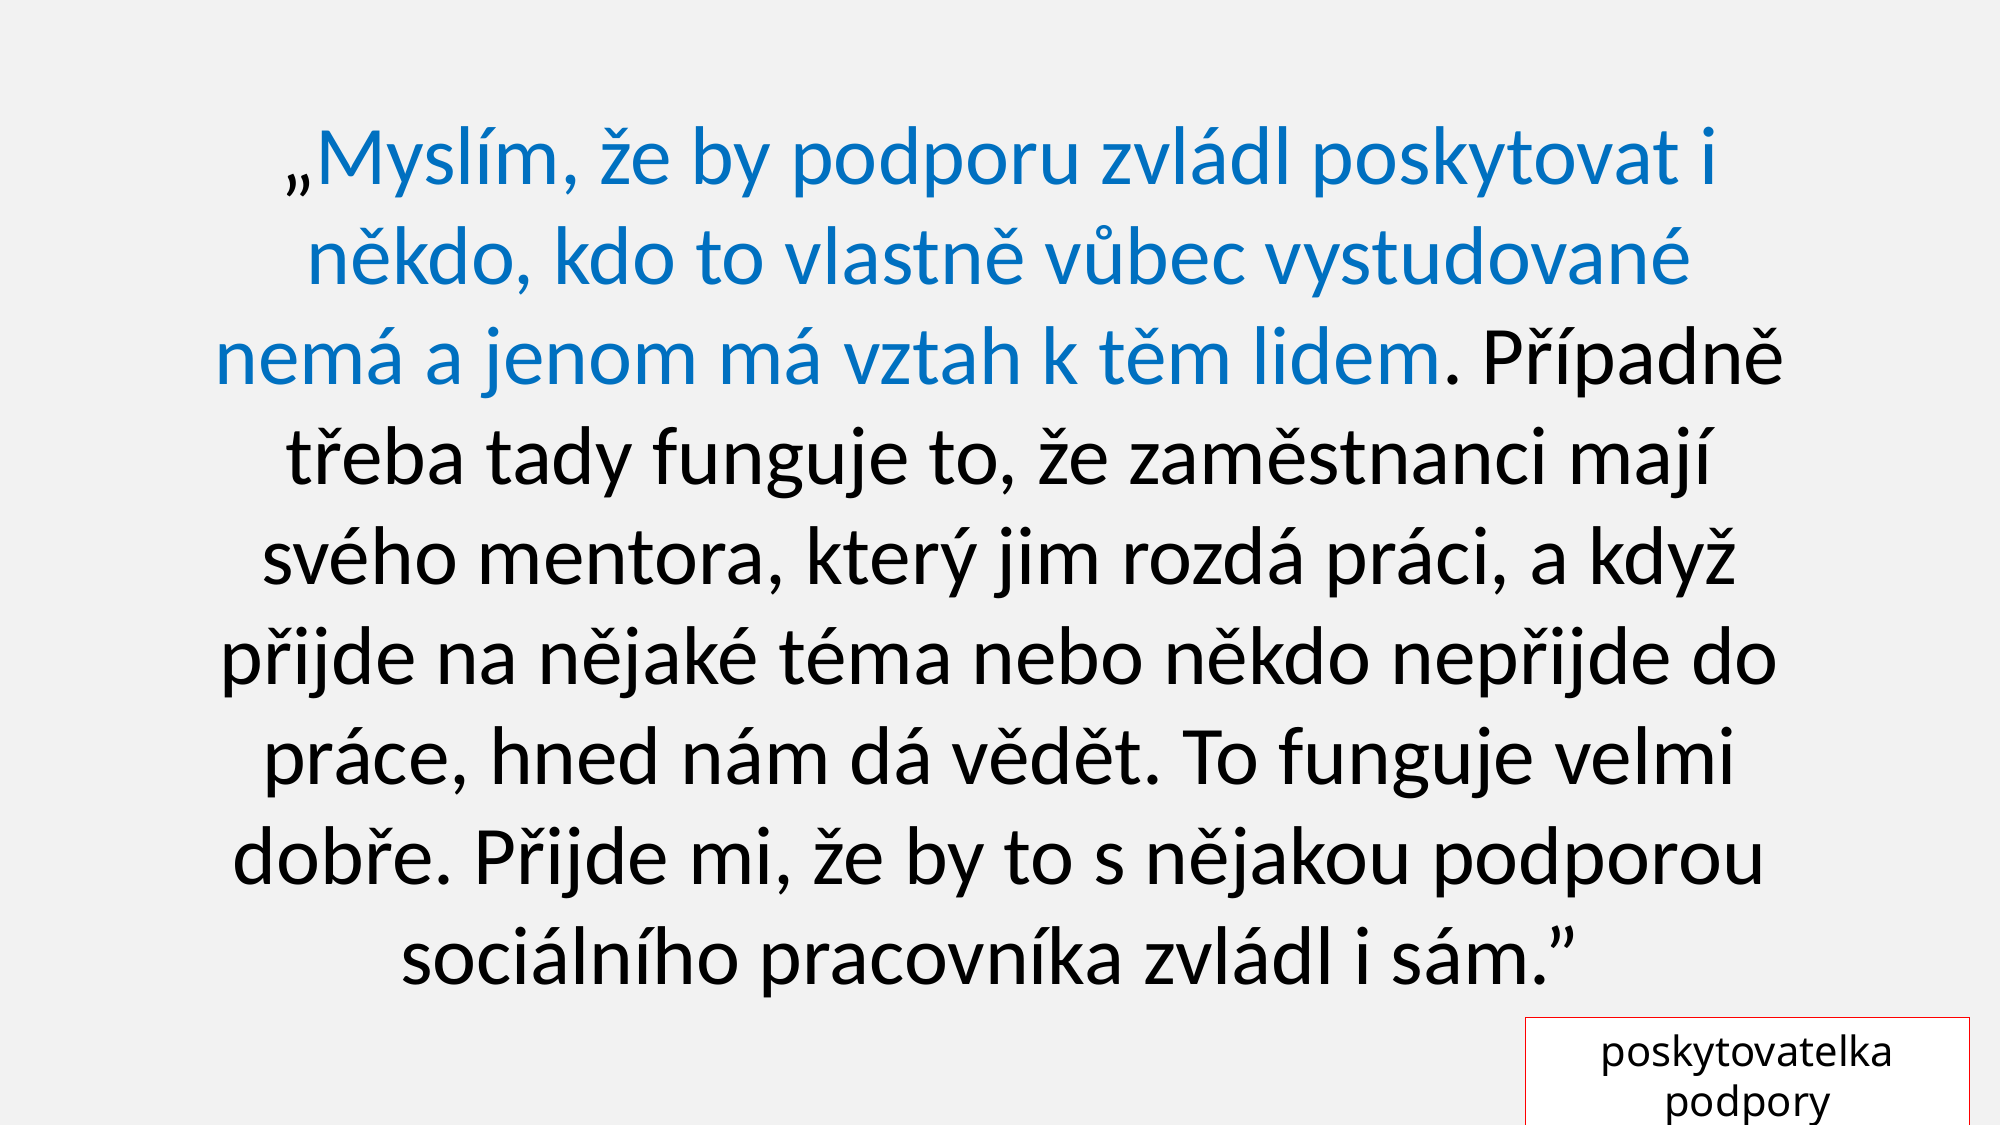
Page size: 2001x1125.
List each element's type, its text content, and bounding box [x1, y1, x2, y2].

text_box poskytovatelka podpory [1525, 1017, 1970, 1125]
text_box „Myslím, že by podporu zvládl poskytovat i někdo, kdo to vlastně vůbec vystudované nemá a jenom má vztah k těm lidem. Případně třeba tady funguje to, že zaměstnanci mají svého mentora, který jim rozdá práci, a když přijde na nějaké téma nebo někdo nepřijde do práce, hned nám dá vědět. To funguje velmi dobře. Přijde mi, že by to s nějakou podporou sociálního pracovníka zvládl i sám.” [193, 93, 1807, 1009]
